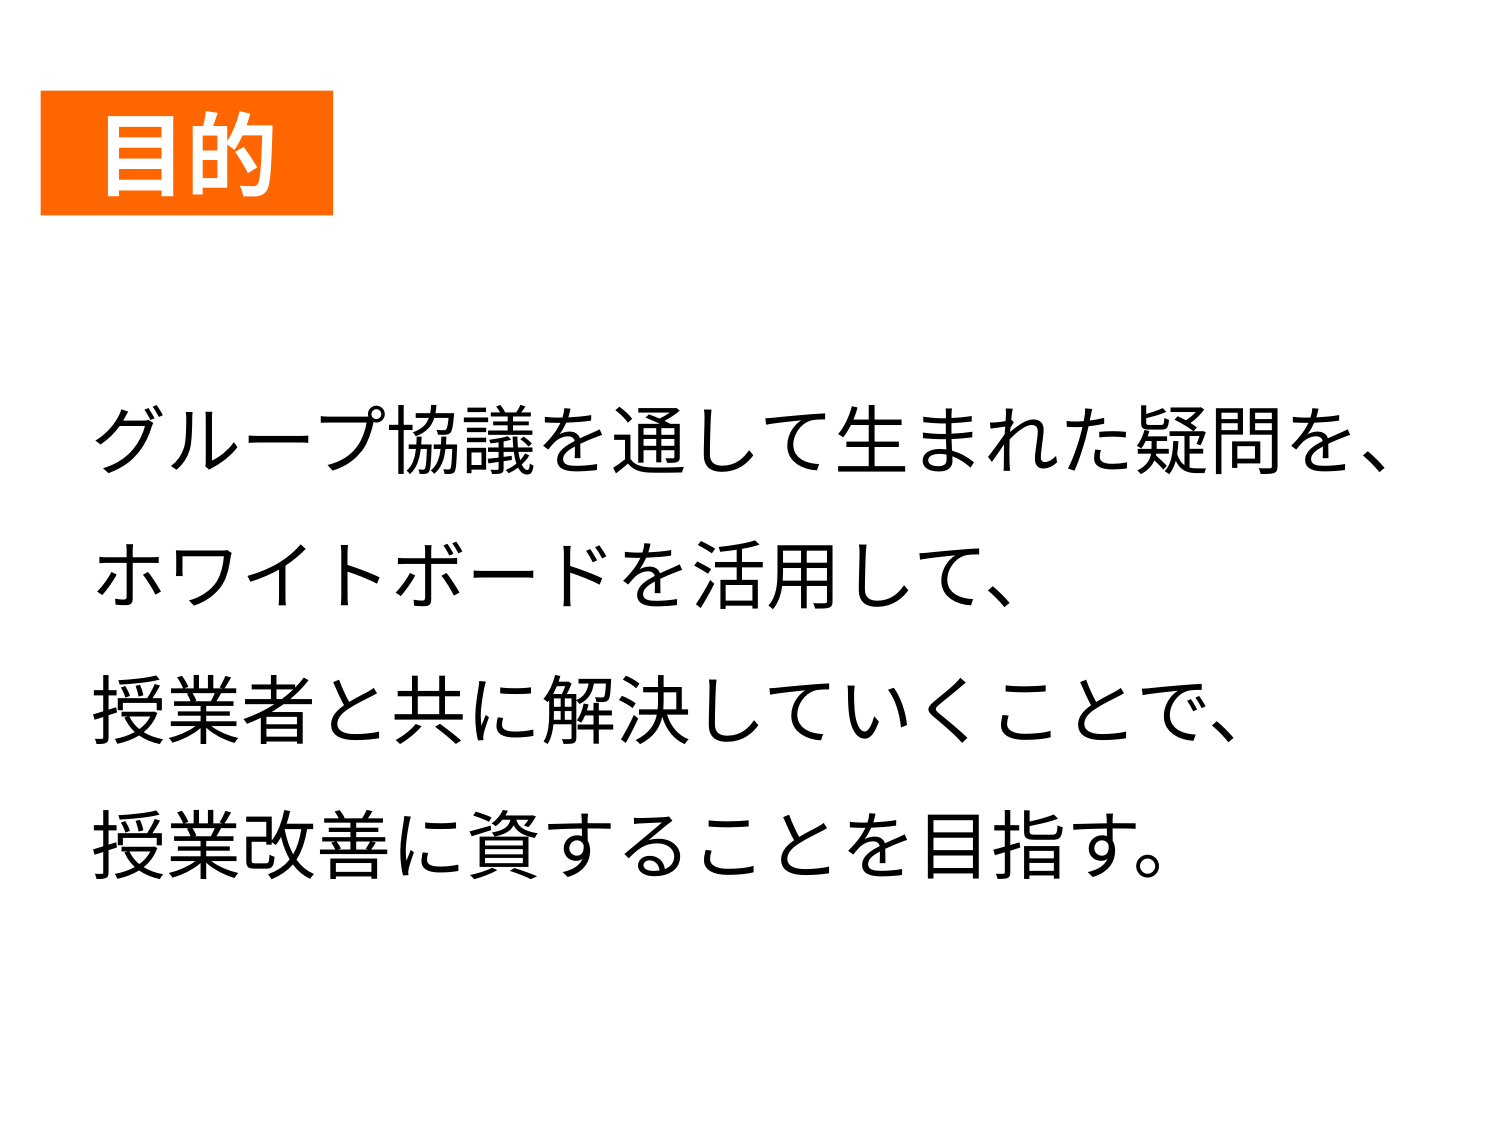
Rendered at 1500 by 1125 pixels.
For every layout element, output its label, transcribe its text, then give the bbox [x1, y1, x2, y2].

subtitle グループ協議を通して生まれた疑問を、ホワイトボードを活用して、 授業者と共に解決していくことで、 授業改善に資することを目指す。 [76, 340, 1420, 843]
text_box 目的 [40, 90, 334, 216]
